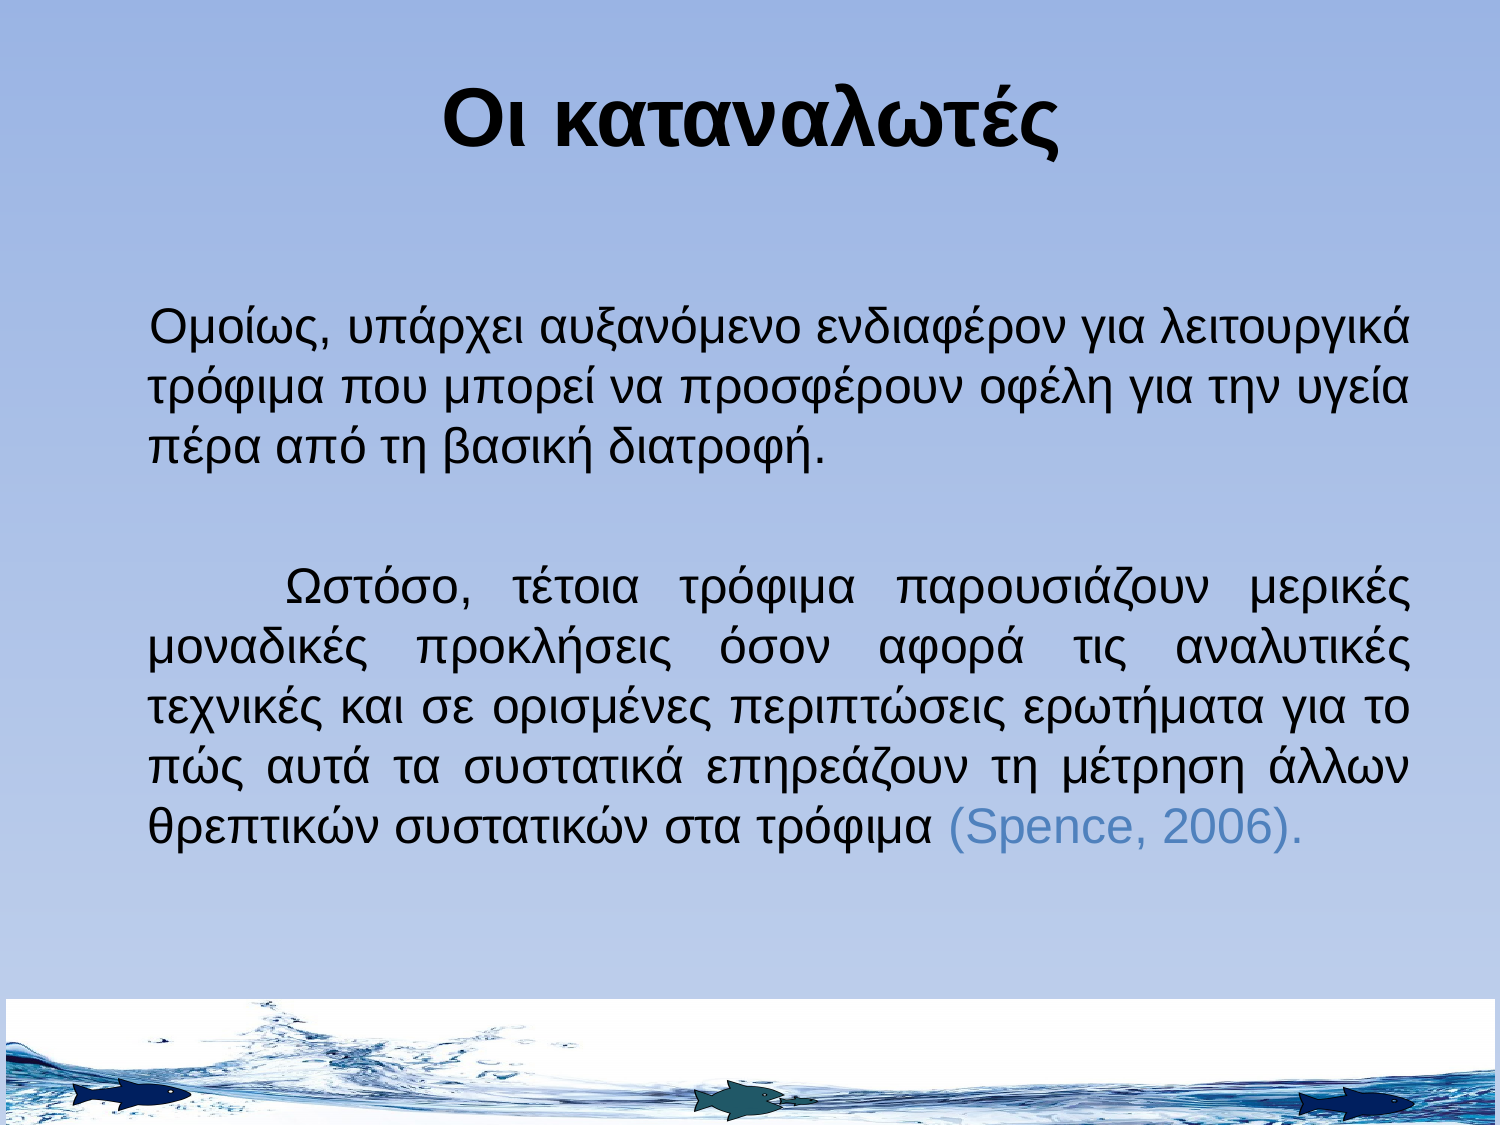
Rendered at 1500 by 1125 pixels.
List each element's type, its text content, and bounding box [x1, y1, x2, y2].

list Ομοίως, υπάρχει αυξανόμενο ενδιαφέρον για λειτουργικά τρόφιμα που μπορεί να προσφέρουν οφέλη για την υγεία πέρα από τη βασική διατροφή. Ωστόσο, τέτοια τρόφιμα παρουσιάζουν μερικές μοναδικές προκλήσεις όσον αφορά τις αναλυτικές τεχνικές και σε ορισμένες περιπτώσεις ερωτήματα για το πώς αυτά τα συστατικά επηρεάζουν τη μέτρηση άλλων θρεπτικών συστατικών στα τρόφιμα (Spence, 2006). [76, 196, 1427, 939]
title Οι καταναλωτές [76, 19, 1427, 196]
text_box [5, 999, 1495, 1125]
